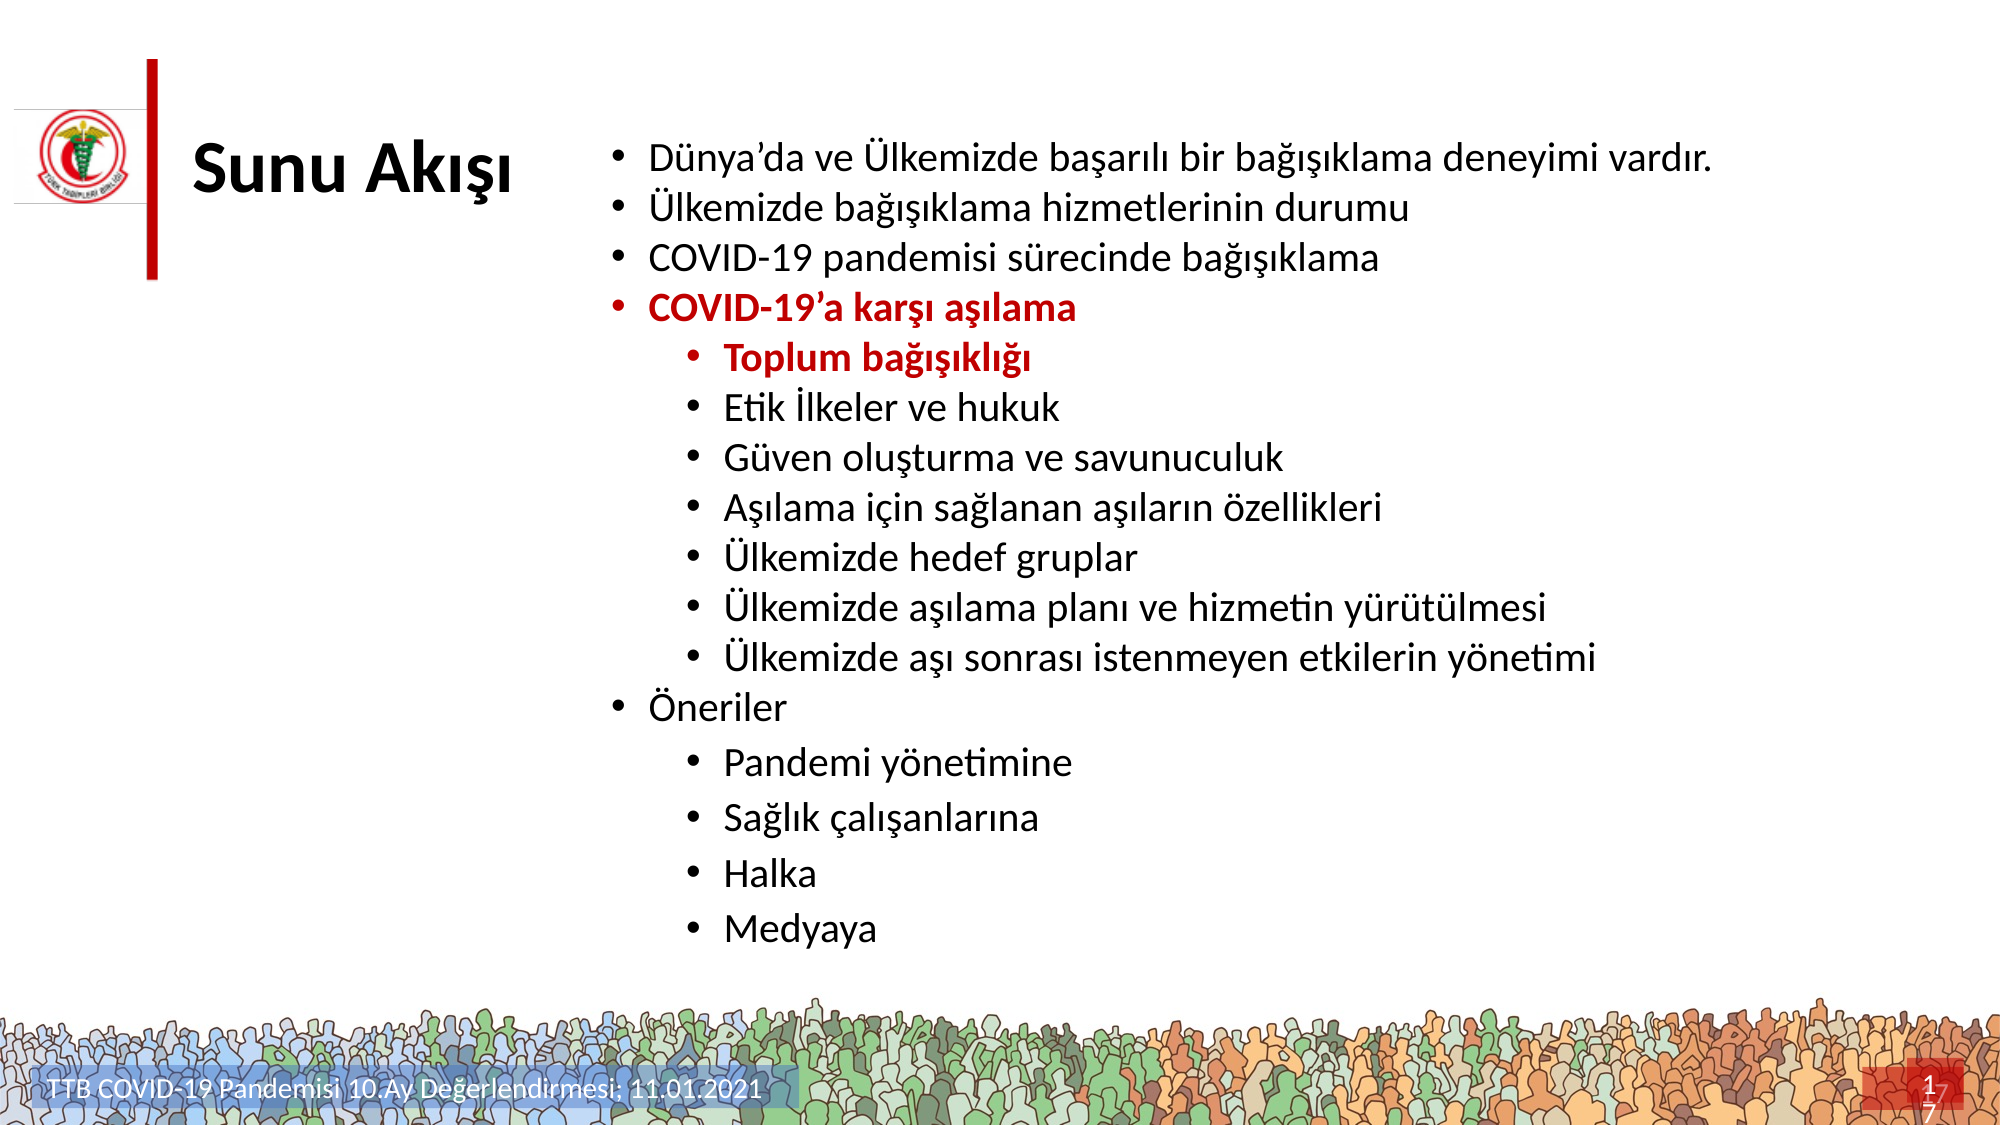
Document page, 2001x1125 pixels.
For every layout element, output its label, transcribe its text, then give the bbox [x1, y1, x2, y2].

title Sunu Akışı [177, 59, 1863, 278]
list Dünya’da ve Ülkemizde başarılı bir bağışıklama deneyimi vardır. Ülkemizde bağışıklama hizmetlerinin durumu COVID-19 pandemisi sürecinde bağışıklama COVID-19’a karşı aşılama Toplum bağışıklığı Etik İlkeler ve hukuk Güven oluşturma ve savunuculuk Aşılama için sağlanan aşıların özellikleri Ülkemizde hedef gruplar Ülkemizde aşılama planı ve hizmetin yürütülmesi Ülkemizde aşı sonrası istenmeyen etkilerin yönetimi Öneriler Pandemi yönetimine Sağlık çalışanlarına Halka Medyaya [596, 122, 1871, 1003]
text_box TTB COVID-19 Pandemisi 10.Ay Değerlendirmesi; 11.01.2021 [31, 1065, 800, 1109]
picture [0, 784, 2000, 1125]
text_box 17 [1907, 1057, 1964, 1103]
